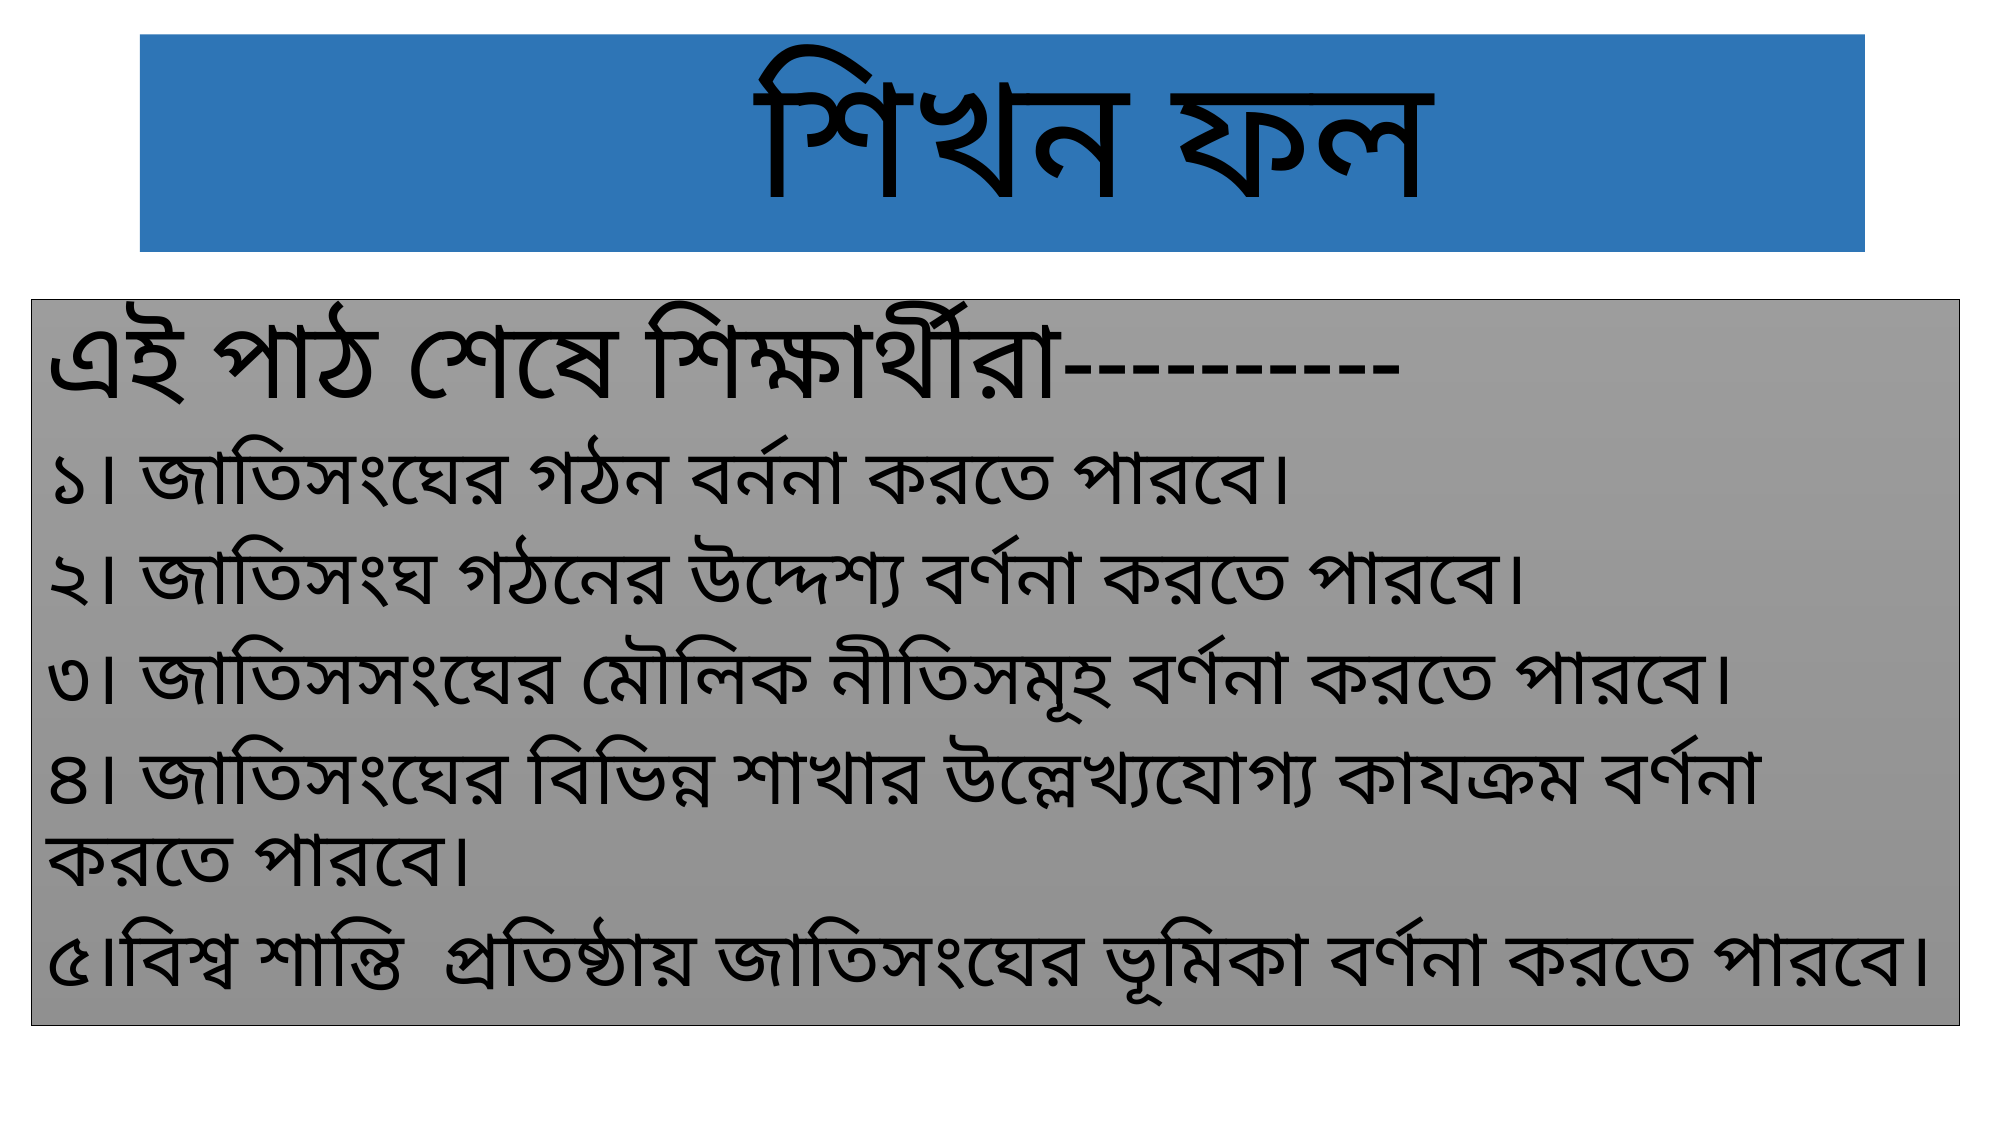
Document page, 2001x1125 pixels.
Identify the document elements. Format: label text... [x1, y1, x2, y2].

list এই পাঠ শেষে শিক্ষার্থীরা---------- ১। জাতিসংঘের গঠন বর্ননা করতে পারবে। ২। জাতিসংঘ গঠনের উদ্দেশ্য বর্ণনা করতে পারবে। ৩। জাতিসসংঘের মৌলিক নীতিসমূহ বর্ণনা করতে পারবে। ৪। জাতিসংঘের বিভিন্ন শাখার উল্লেখ্যযোগ্য কাযক্রম বর্ণনা করতে পারবে। ৫।বিশ্ব শান্তি প্রতিষ্ঠায় জাতিসংঘের ভূমিকা বর্ণনা করতে পারবে। [31, 299, 1960, 1026]
title শিখন ফল [139, 34, 1865, 252]
